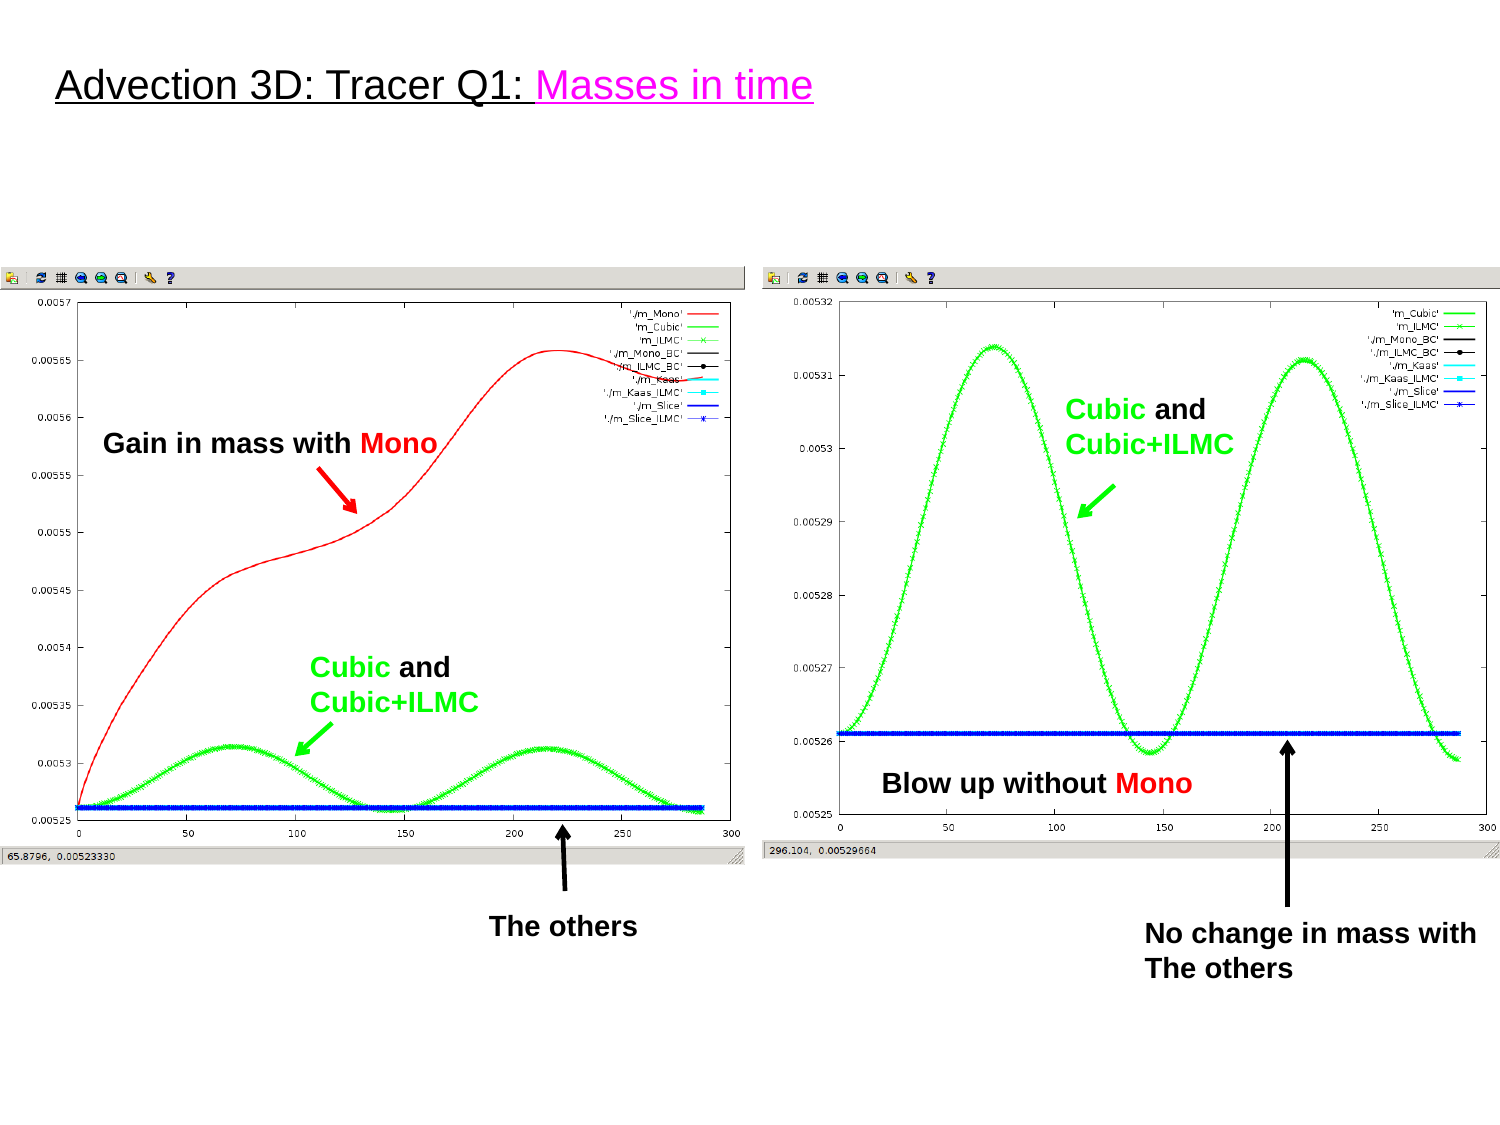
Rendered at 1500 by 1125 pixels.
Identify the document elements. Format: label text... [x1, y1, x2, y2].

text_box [294, 722, 333, 757]
picture [0, 266, 745, 865]
text_box No change in mass with The others [1129, 907, 1493, 993]
text_box Advection 3D: Tracer Q1: Masses in time [40, 50, 829, 115]
picture [762, 266, 1500, 859]
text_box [1076, 484, 1115, 519]
text_box The others [474, 899, 654, 950]
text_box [317, 467, 358, 515]
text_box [562, 823, 566, 892]
